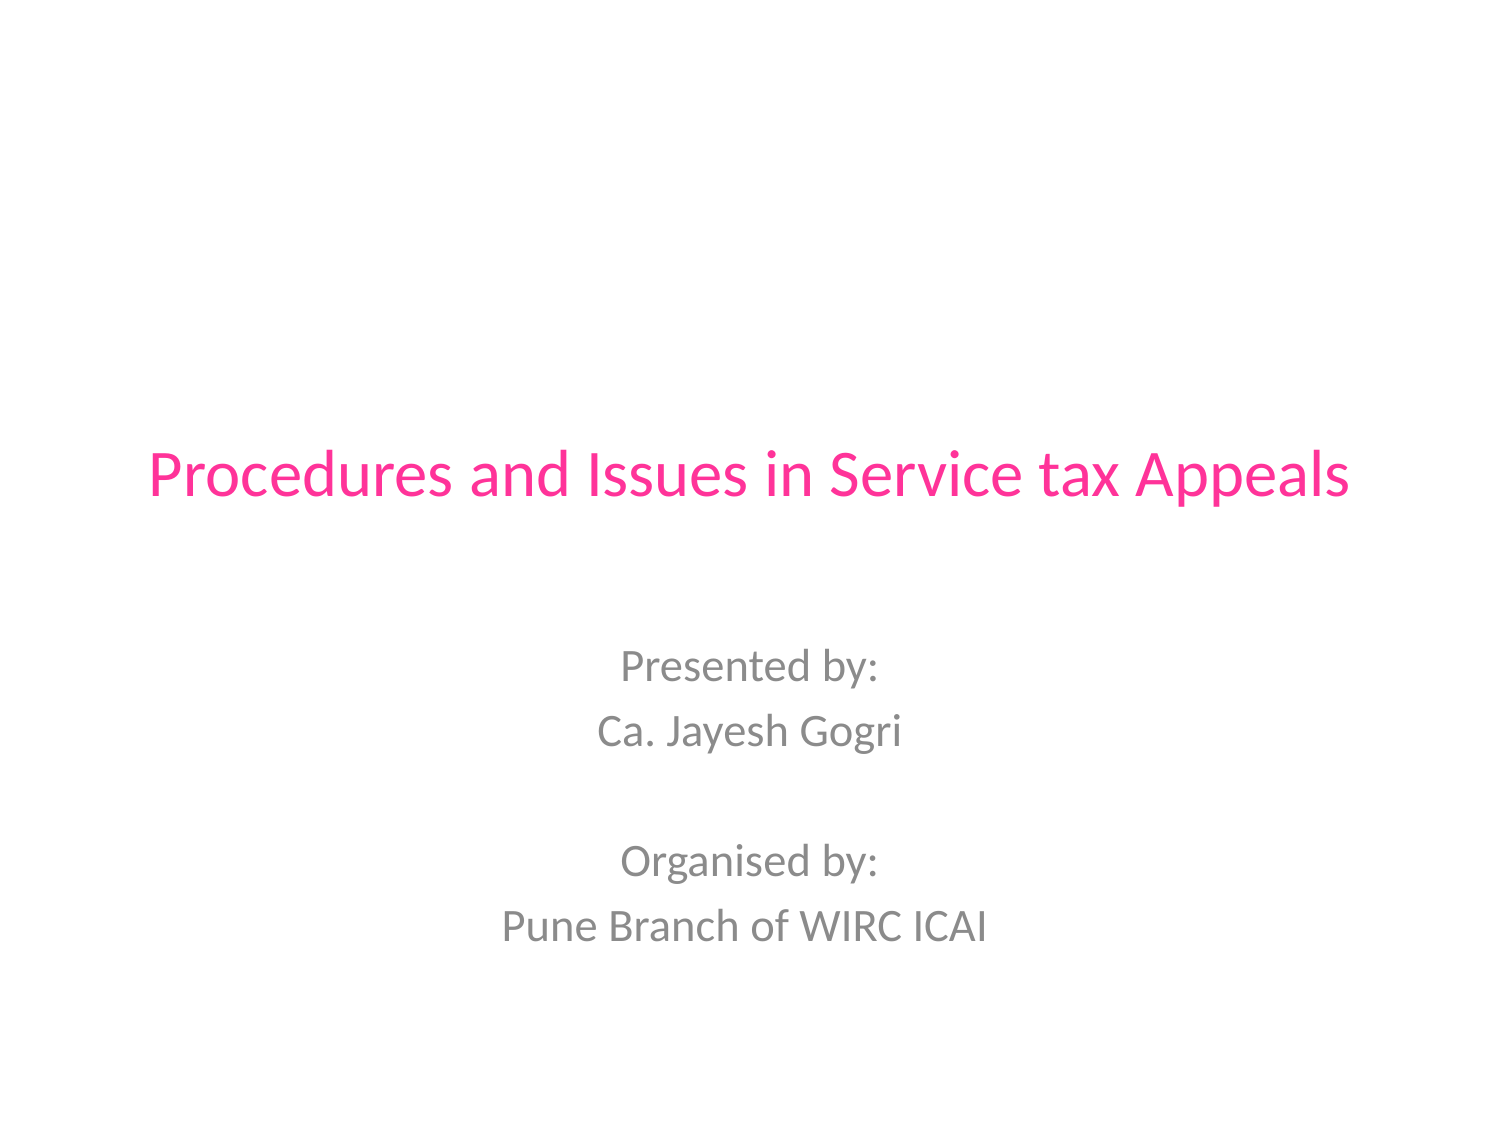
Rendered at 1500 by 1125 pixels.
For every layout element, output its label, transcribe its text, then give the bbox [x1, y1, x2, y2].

title Procedures and Issues in Service tax Appeals [112, 349, 1388, 591]
subtitle Presented by: Ca. Jayesh Gogri Organised by: Pune Branch of WIRC ICAI [225, 562, 1275, 961]
